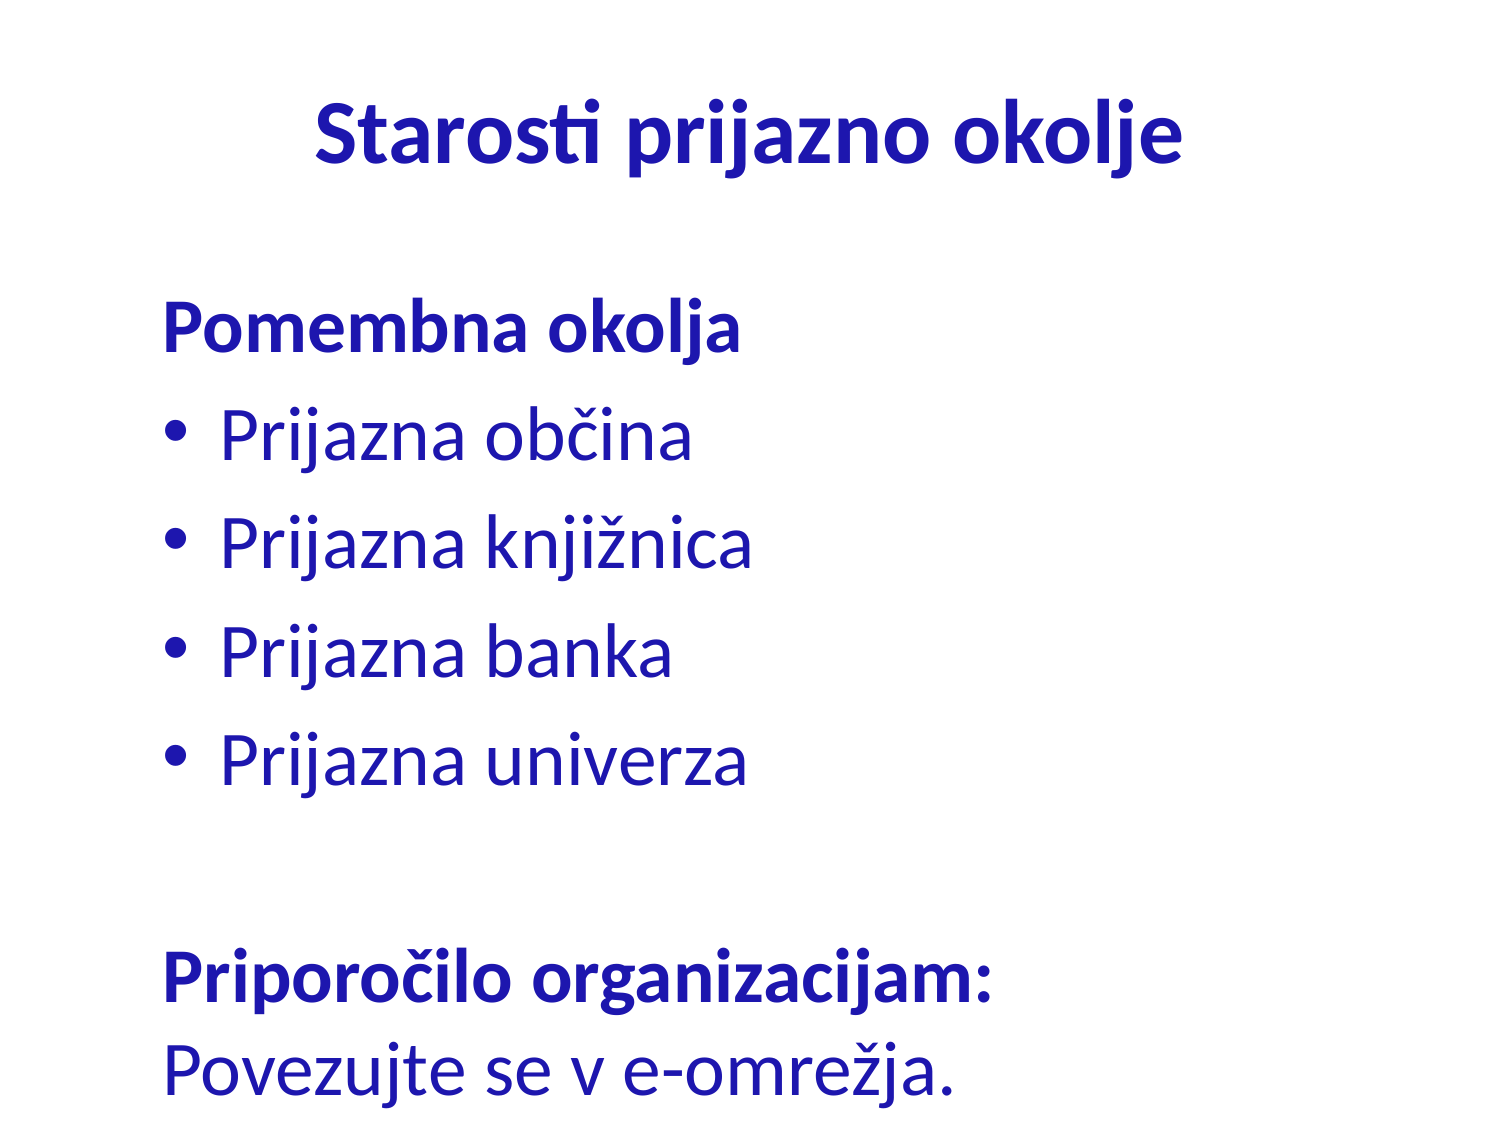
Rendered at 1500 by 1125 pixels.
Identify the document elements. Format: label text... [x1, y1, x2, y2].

list Pomembna okolja Prijazna občina Prijazna knjižnica Prijazna banka Prijazna univerza Priporočilo organizacijam: Povezujte se v e-omrežja. [147, 267, 1388, 1125]
title Starosti prijazno okolje [75, 45, 1425, 209]
